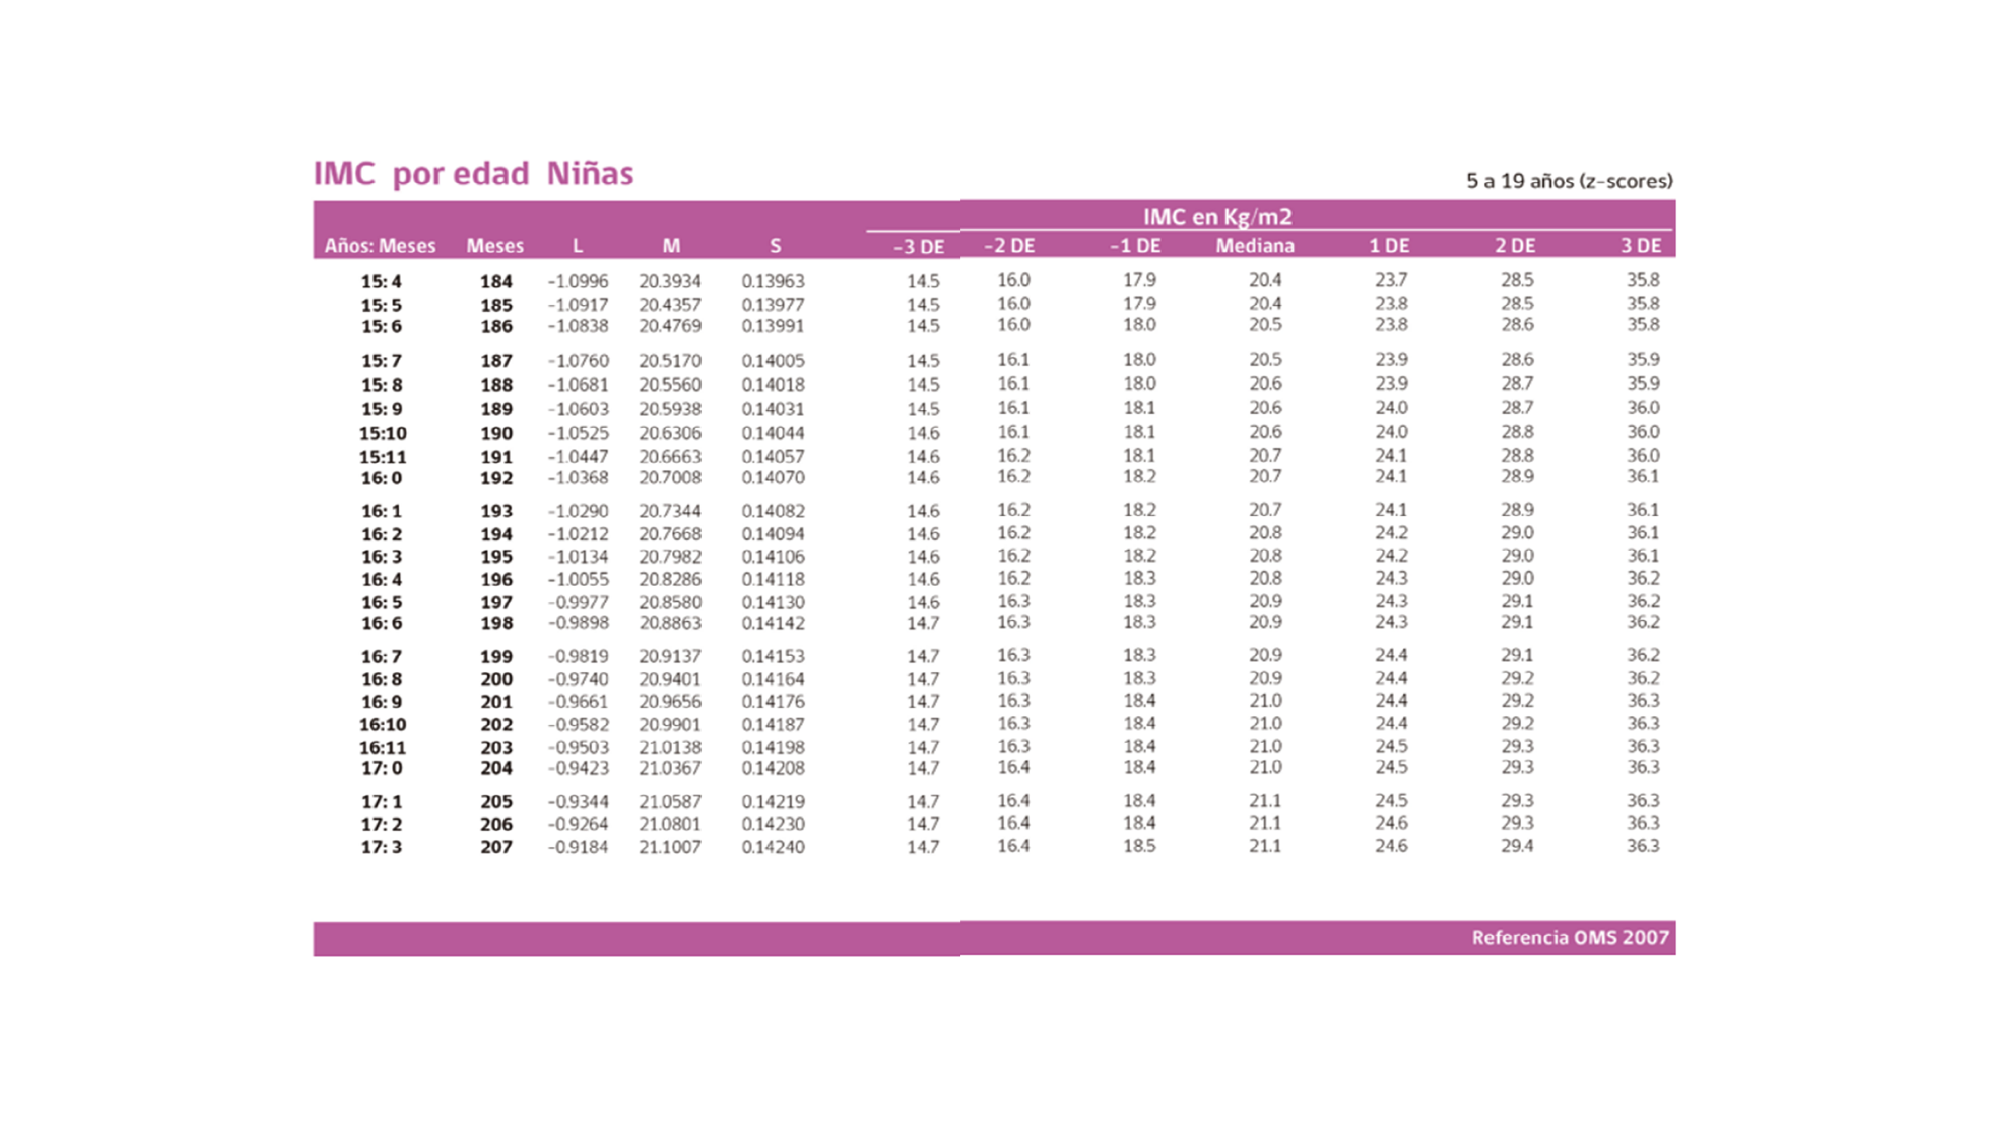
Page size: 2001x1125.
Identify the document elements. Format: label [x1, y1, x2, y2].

picture [308, 148, 1686, 970]
